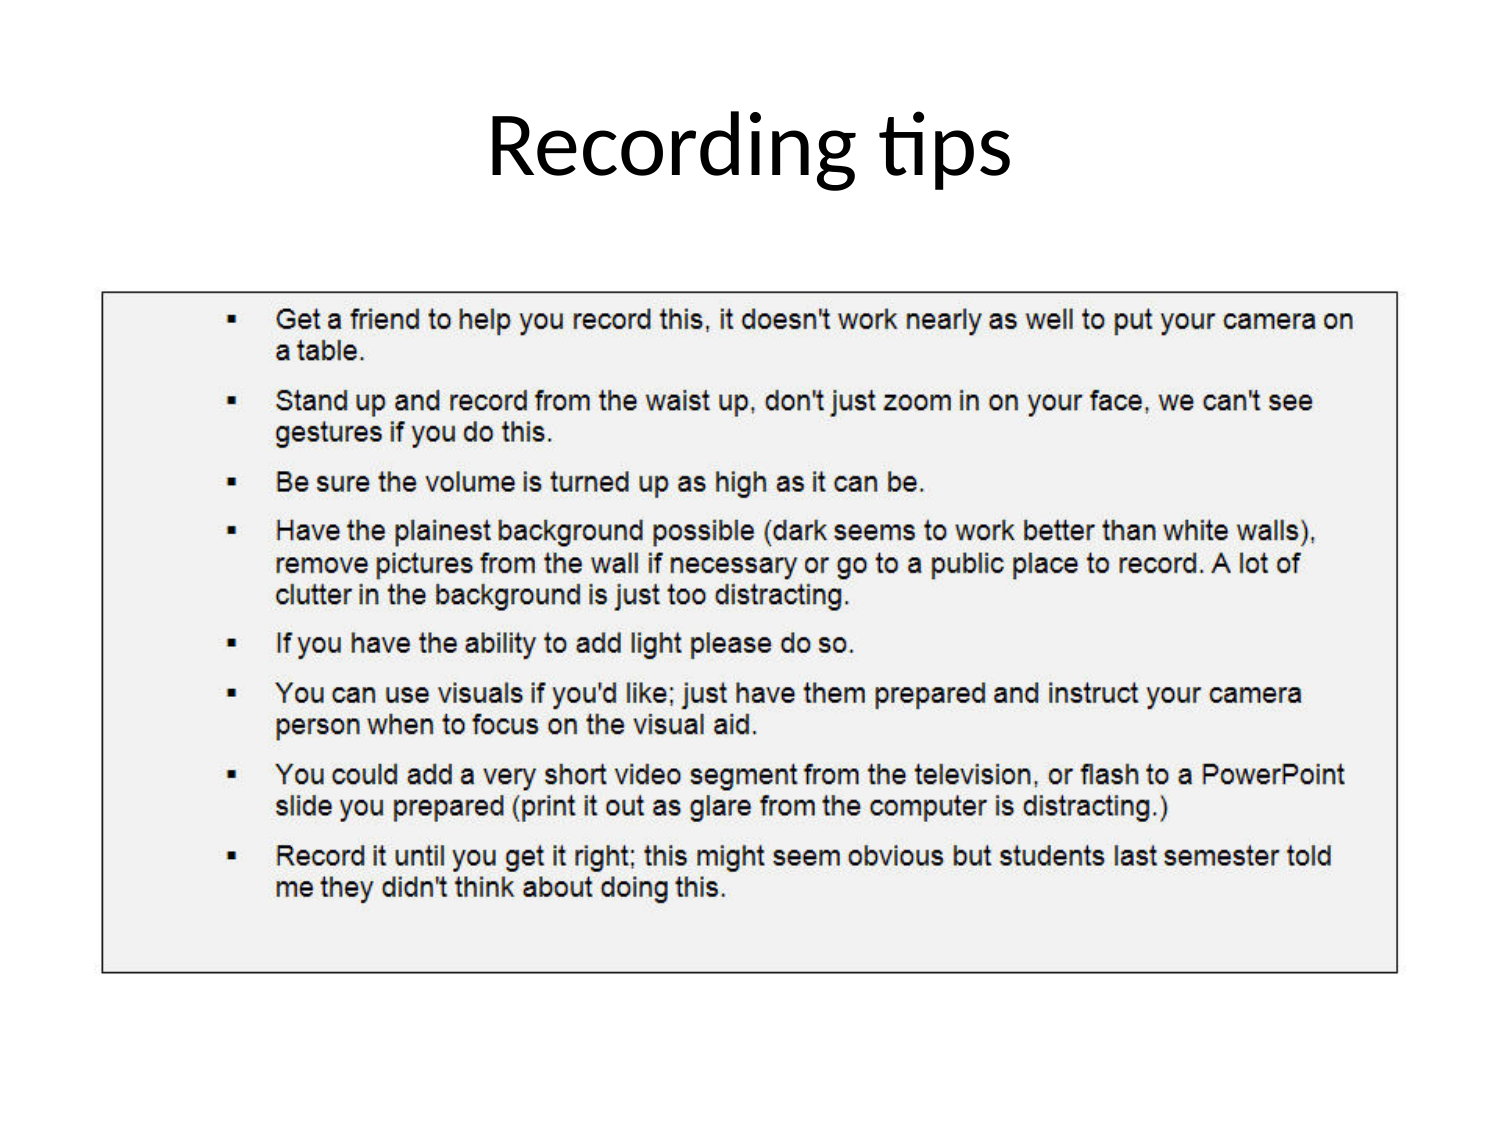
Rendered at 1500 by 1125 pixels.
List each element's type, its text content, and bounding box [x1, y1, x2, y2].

title Recording tips [75, 45, 1425, 233]
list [94, 287, 1406, 981]
